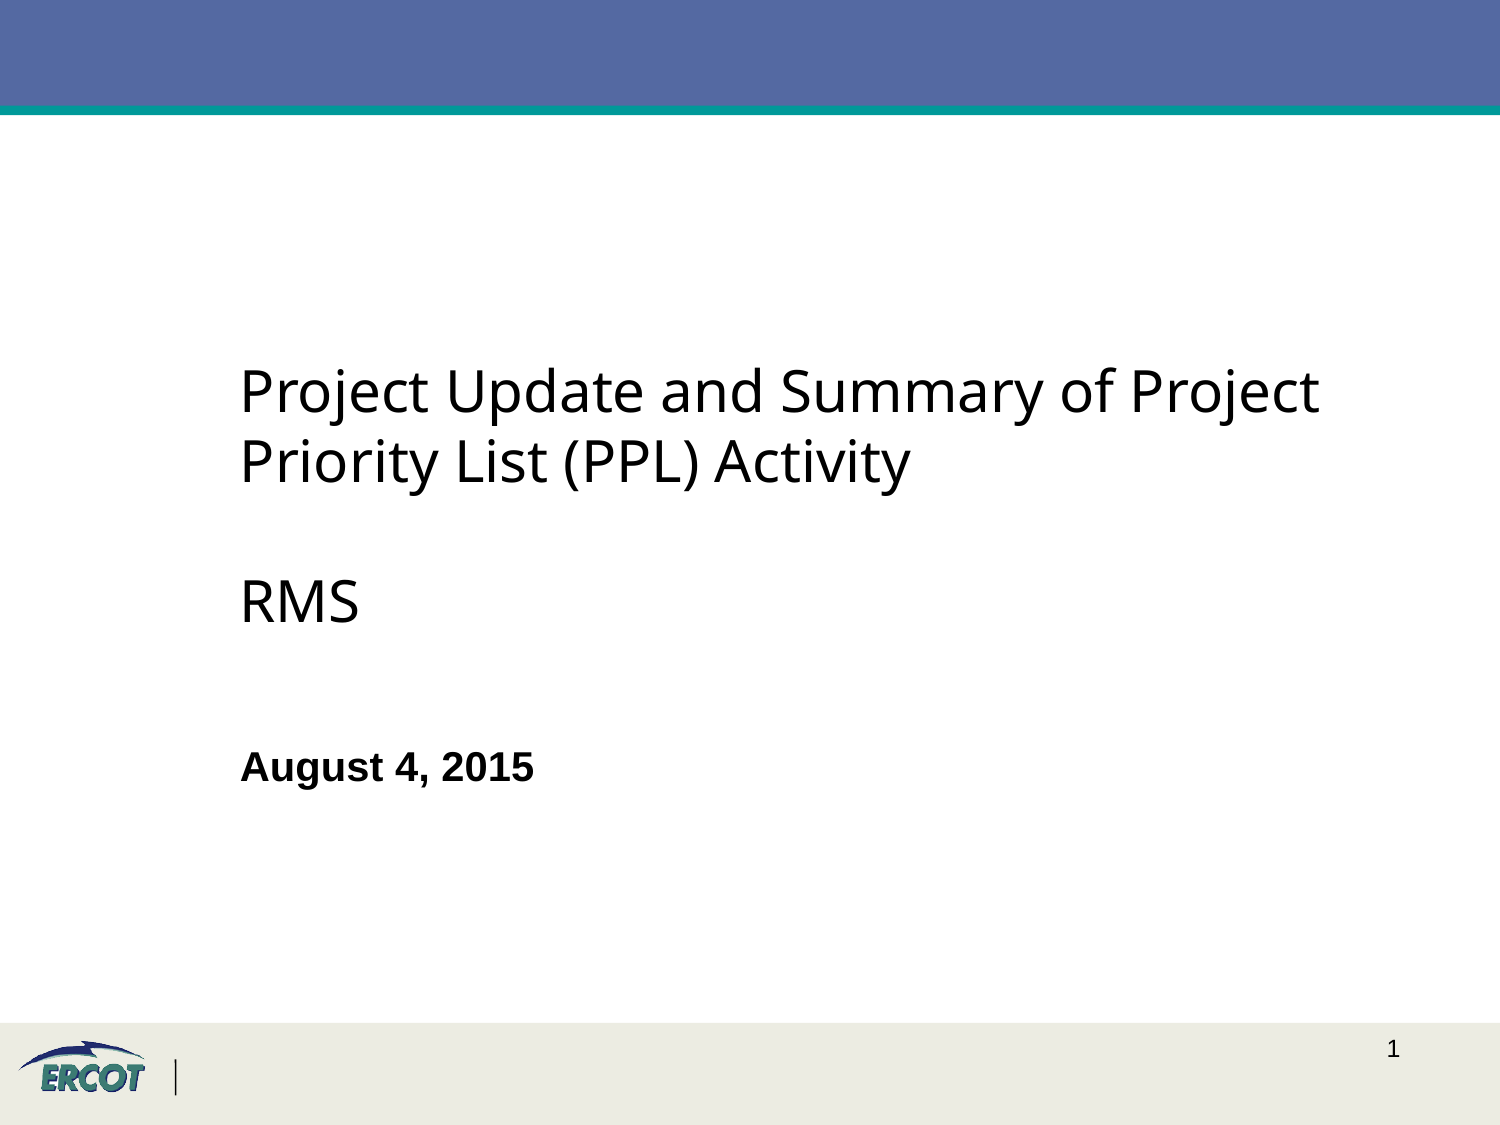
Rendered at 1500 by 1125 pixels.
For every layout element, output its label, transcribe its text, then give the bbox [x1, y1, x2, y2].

text_box Project Update and Summary of Project Priority List (PPL) Activity RMS [224, 337, 1413, 650]
picture [10, 1031, 151, 1111]
text_box August 4, 2015 [225, 587, 644, 900]
